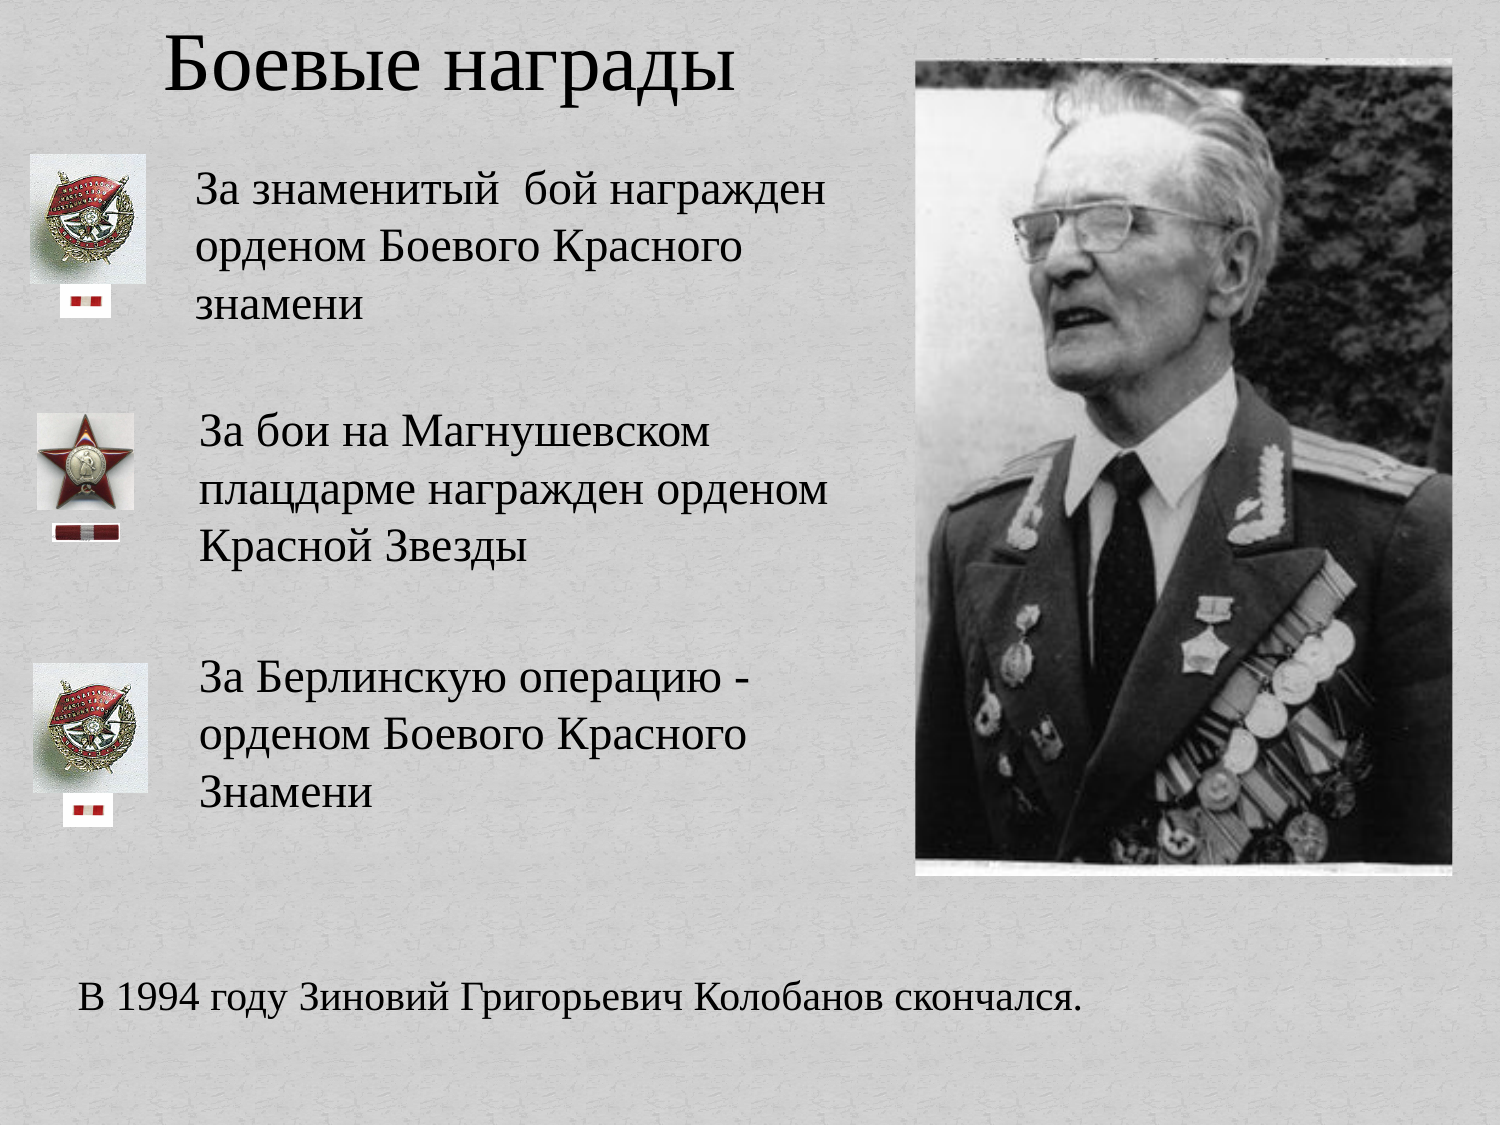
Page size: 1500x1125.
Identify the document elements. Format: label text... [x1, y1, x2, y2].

text_box В 1994 году Зиновий Григорьевич Колобанов скончался. [63, 961, 1463, 1027]
picture [60, 284, 111, 318]
text_box За знаменитый бой награжден орденом Боевого Красного знамени [180, 149, 904, 337]
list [32, 155, 144, 282]
picture [37, 413, 134, 510]
picture [52, 523, 120, 542]
text_box За Берлинскую операцию - орденом Боевого Красного Знамени [184, 636, 874, 825]
text_box Боевые награды [148, 0, 752, 115]
text_box За бои на Магнушевском плацдарме награжден орденом Красной Звезды [184, 391, 874, 579]
picture [33, 663, 148, 827]
picture [915, 58, 1453, 876]
